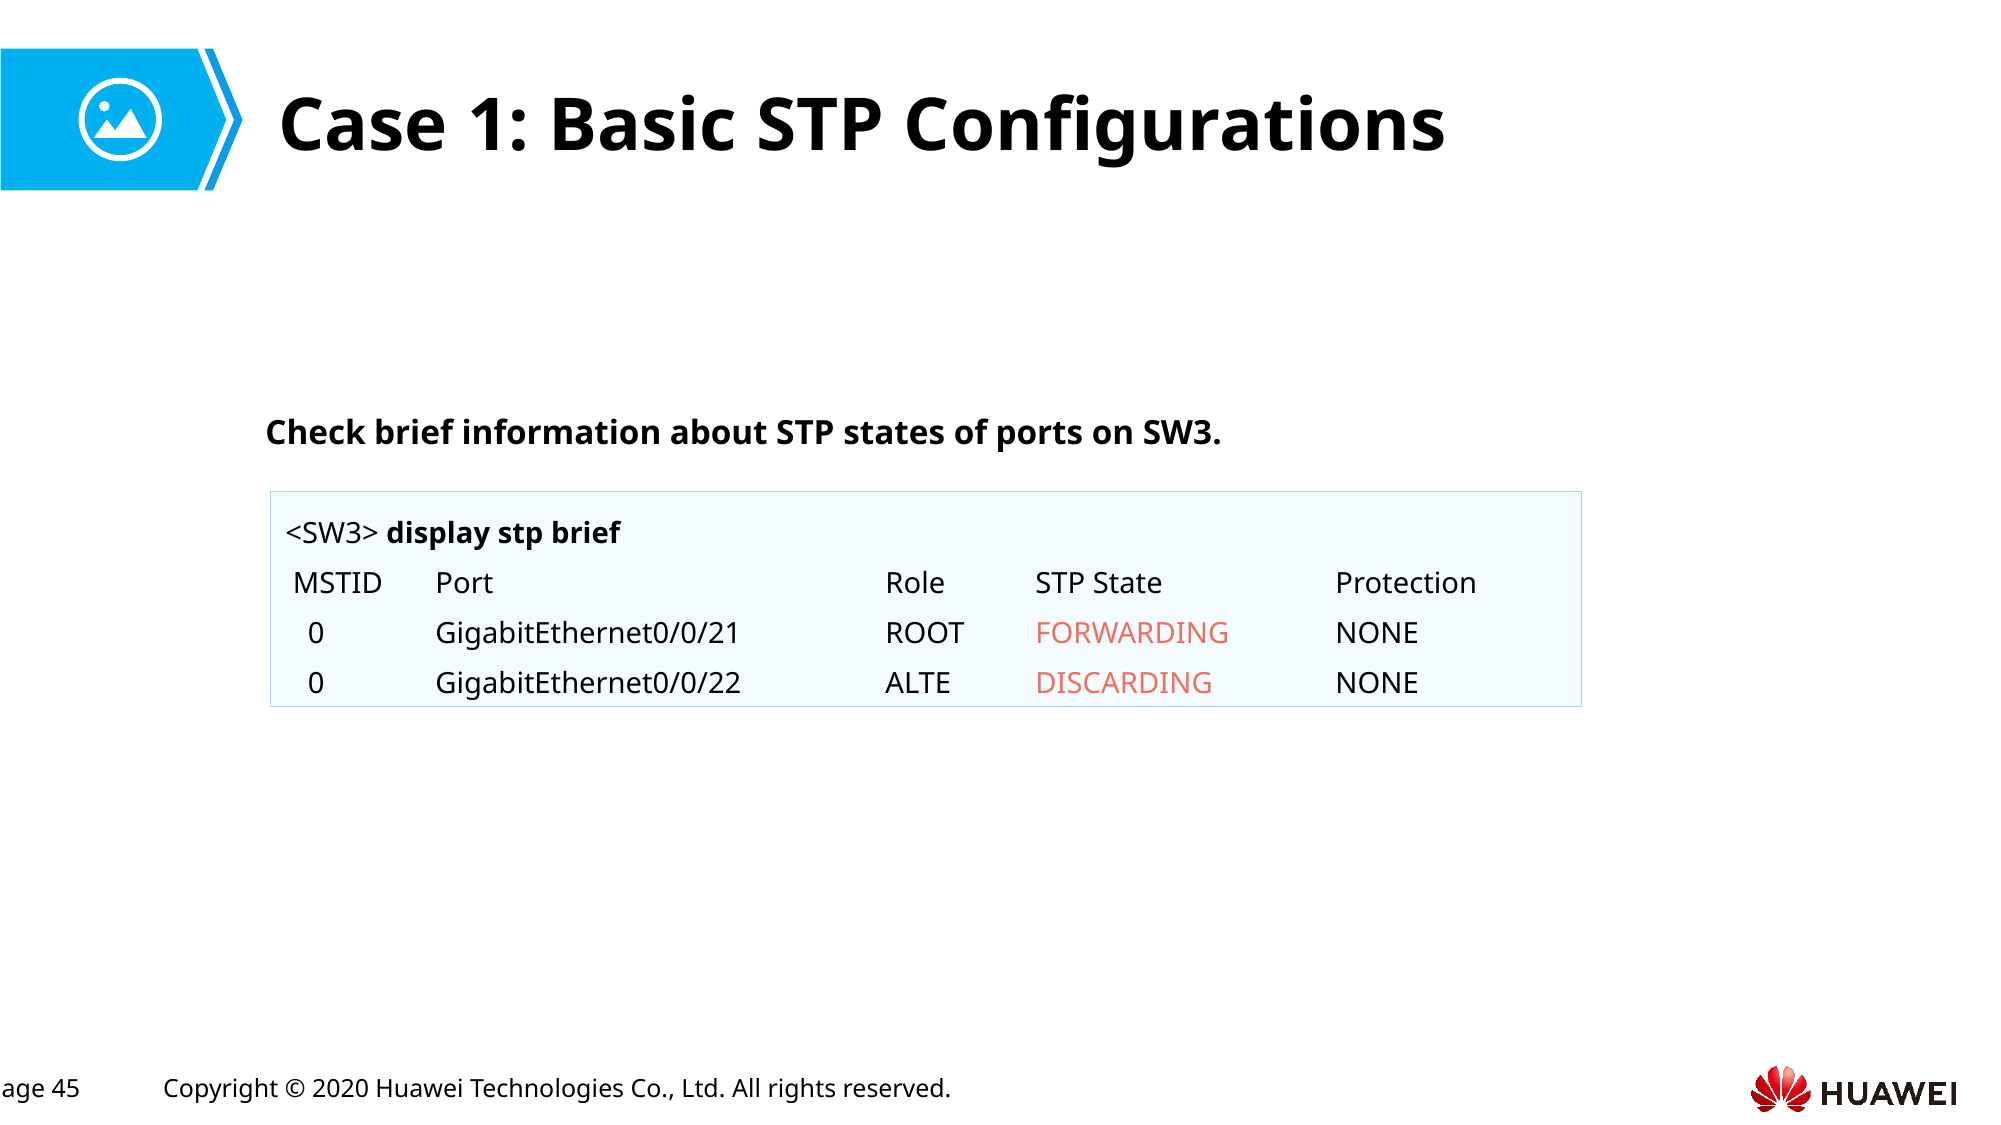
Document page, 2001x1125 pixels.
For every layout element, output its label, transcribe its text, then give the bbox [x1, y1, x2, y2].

title Case 1: Basic STP Configurations [261, 73, 1875, 180]
picture [1751, 1066, 1956, 1112]
text_box <SW3> display stp brief MSTID Port Role STP State Protection 0 GigabitEthernet0/0/21 ROOT FORWARDING NONE 0 GigabitEthernet0/0/22 ALTE DISCARDING NONE [270, 491, 1582, 707]
text_box Check brief information about STP states of ports on SW3. [250, 403, 1238, 459]
